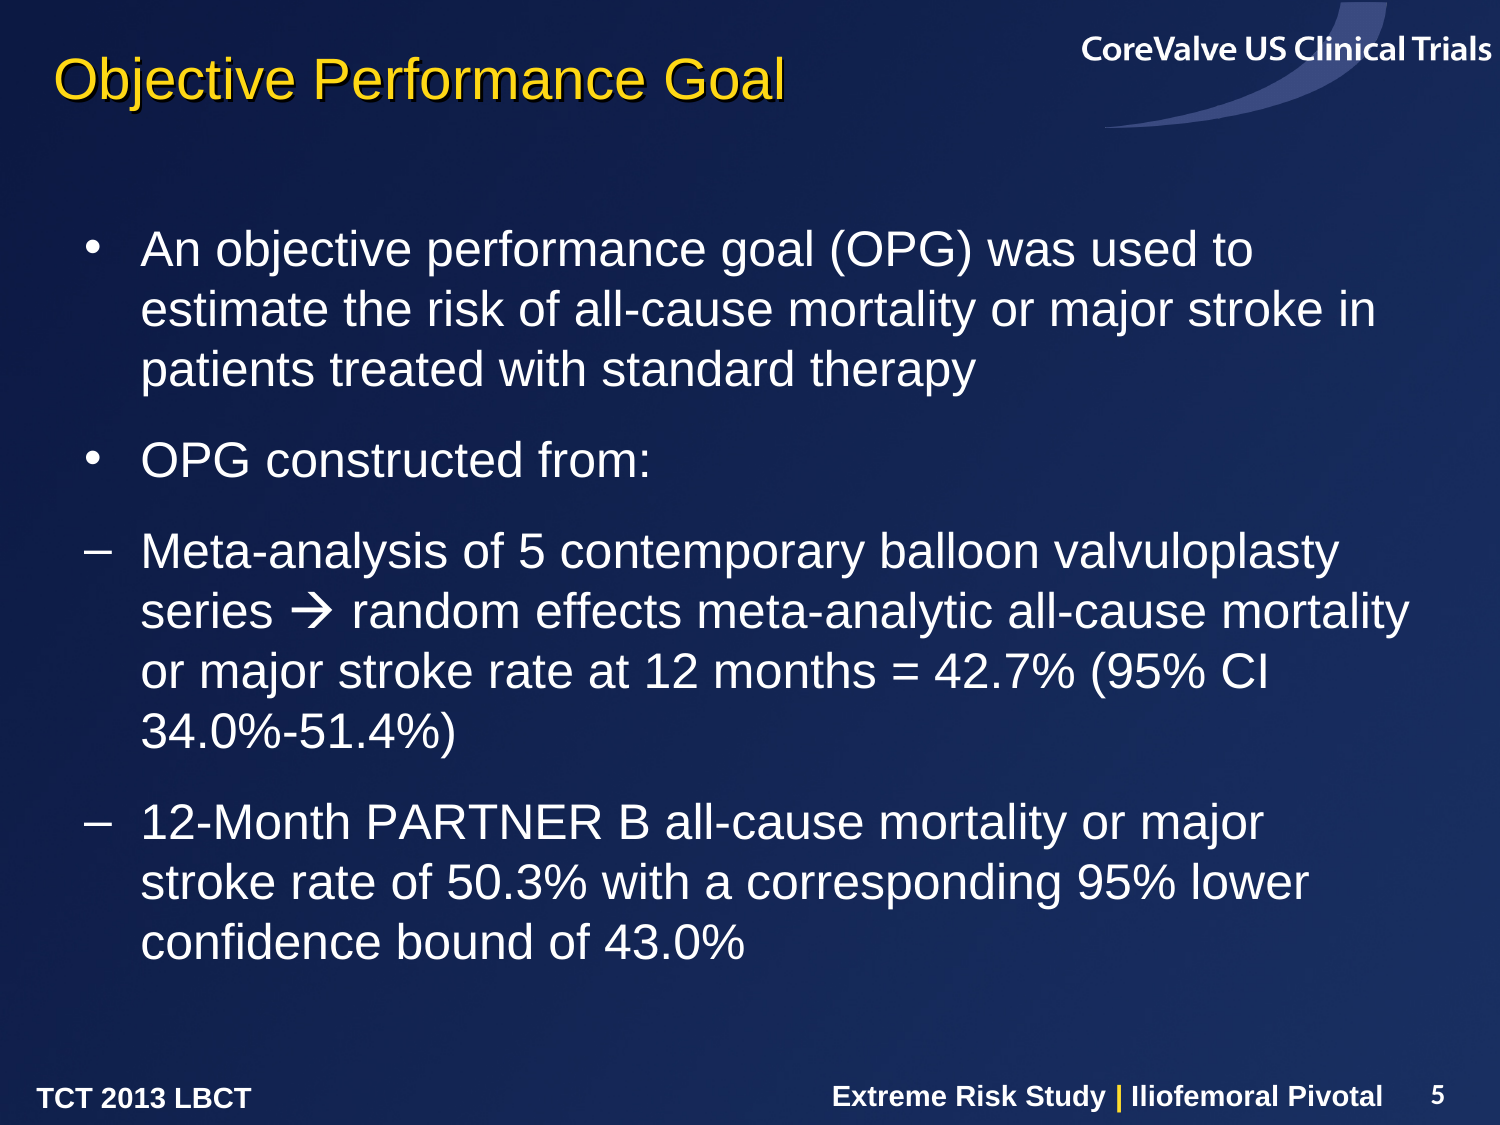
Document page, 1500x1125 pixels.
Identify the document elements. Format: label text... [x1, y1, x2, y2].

text_box An objective performance goal (OPG) was used to estimate the risk of all-cause mortality or major stroke in patients treated with standard therapy OPG constructed from: Meta-analysis of 5 contemporary balloon valvuloplasty series  random effects meta-analytic all-cause mortality or major stroke rate at 12 months = 42.7% (95% CI 34.0%-51.4%) 12-Month PARTNER B all-cause mortality or major stroke rate of 50.3% with a corresponding 95% lower confidence bound of 43.0% [69, 208, 1427, 978]
text_box <number> [1415, 1068, 1463, 1119]
text_box TCT 2013 LBCT [21, 1072, 269, 1123]
text_box Objective Performance Goal [38, 33, 1425, 163]
text_box Extreme Risk Study | Iliofemoral Pivotal [817, 1070, 1413, 1122]
picture [0, 0, 1500, 1125]
